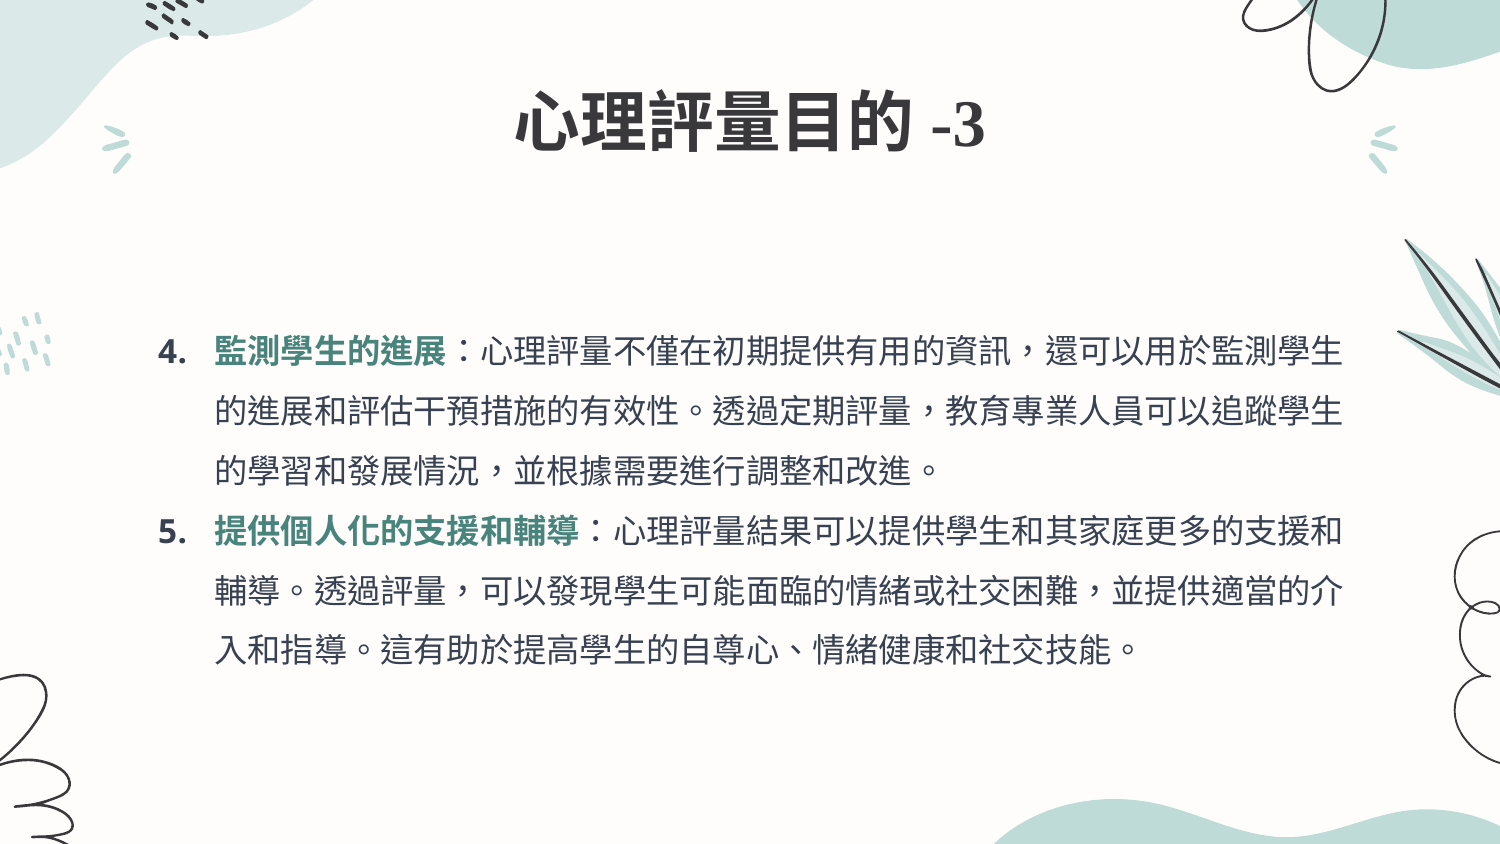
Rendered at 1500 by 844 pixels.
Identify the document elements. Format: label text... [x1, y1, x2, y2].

title 心理評量目的-3 [118, 72, 1382, 167]
text_box 監測學生的進展：心理評量不僅在初期提供有用的資訊，還可以用於監測學生的進展和評估干預措施的有效性。透過定期評量，教育專業人員可以追蹤學生的學習和發展情況，並根據需要進行調整和改進。 提供個人化的支援和輔導：心理評量結果可以提供學生和其家庭更多的支援和輔導。透過評量，可以發現學生可能面臨的情緒或社交困難，並提供適當的介入和指導。這有助於提高學生的自尊心、情緒健康和社交技能。 [118, 295, 1382, 685]
